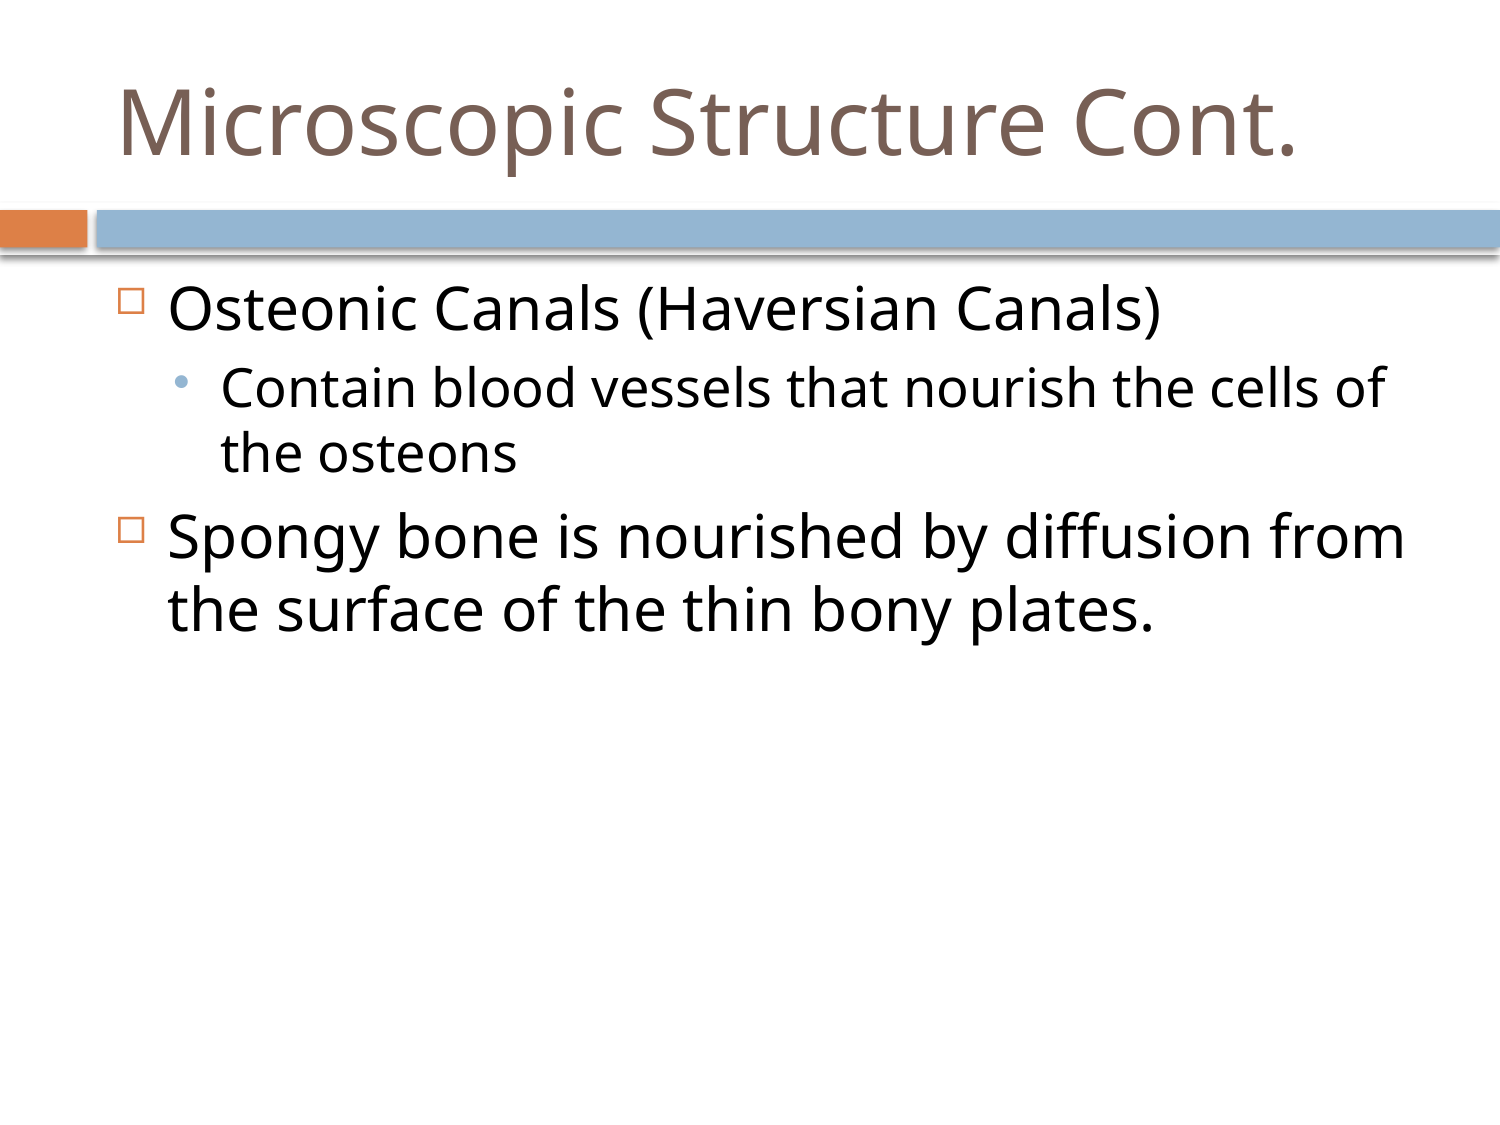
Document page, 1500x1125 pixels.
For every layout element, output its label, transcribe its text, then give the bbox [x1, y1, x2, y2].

list Osteonic Canals (Haversian Canals) Contain blood vessels that nourish the cells of the osteons Spongy bone is nourished by diffusion from the surface of the thin bony plates. [100, 262, 1438, 1000]
title Microscopic Structure Cont. [100, 37, 1438, 200]
